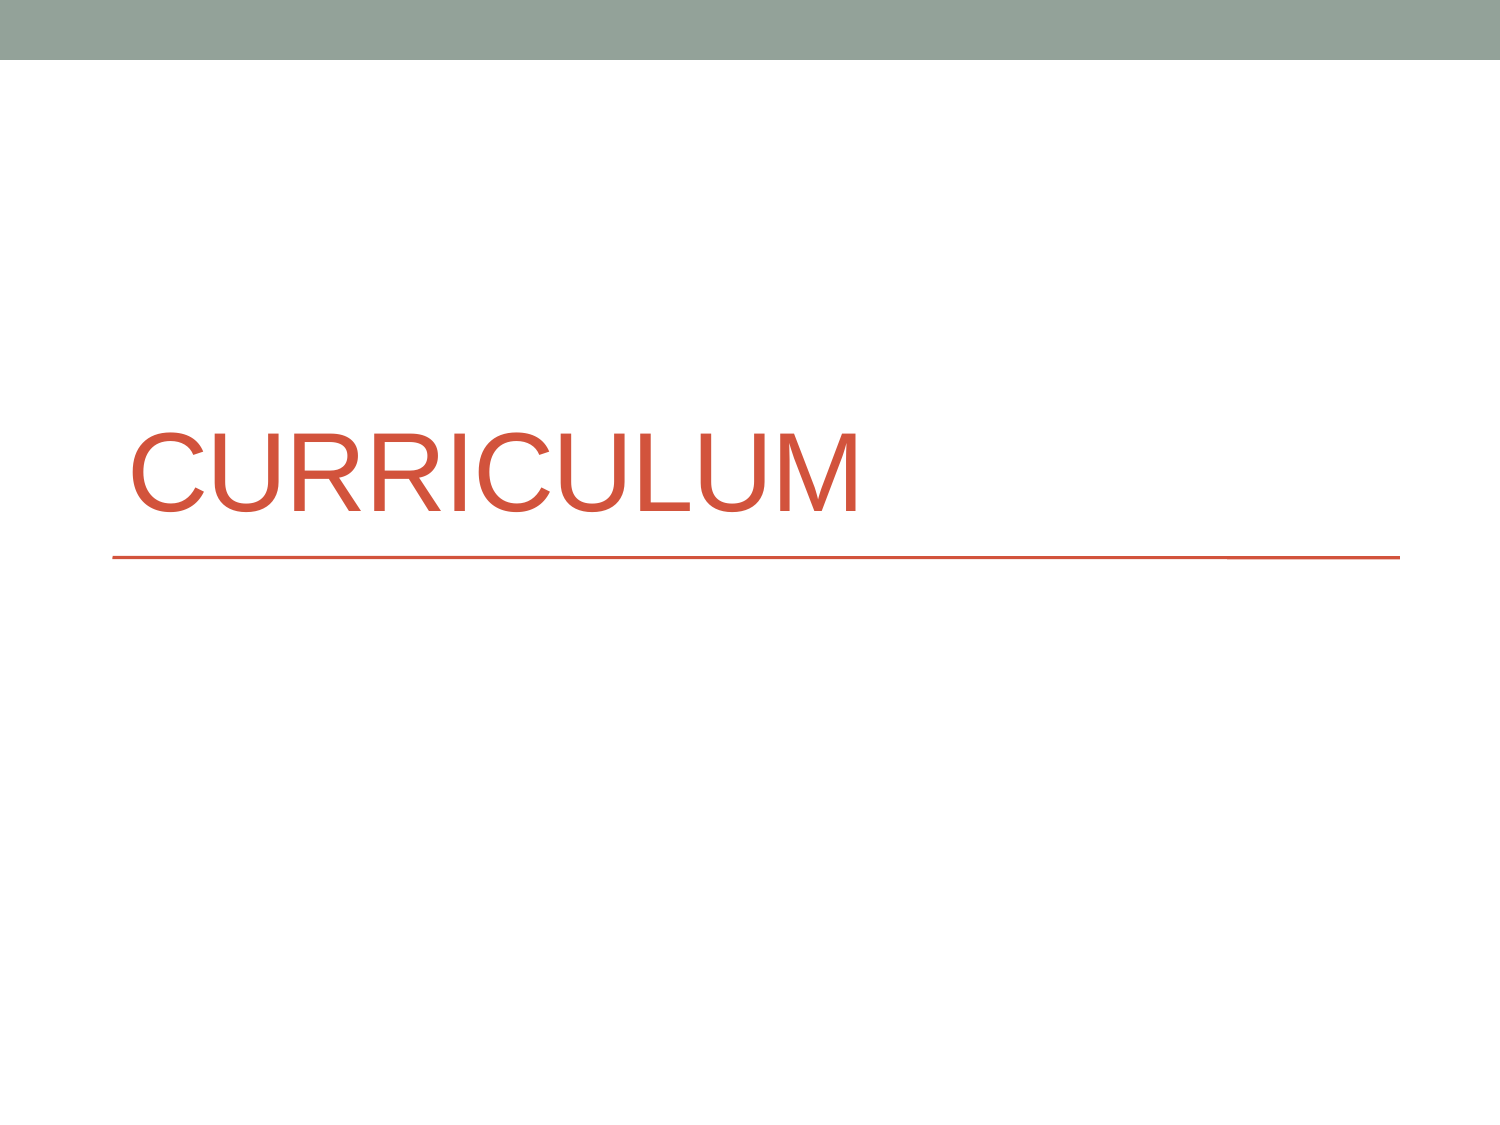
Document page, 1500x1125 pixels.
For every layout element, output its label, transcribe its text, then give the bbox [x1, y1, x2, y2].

title Curriculum [112, 224, 1400, 542]
